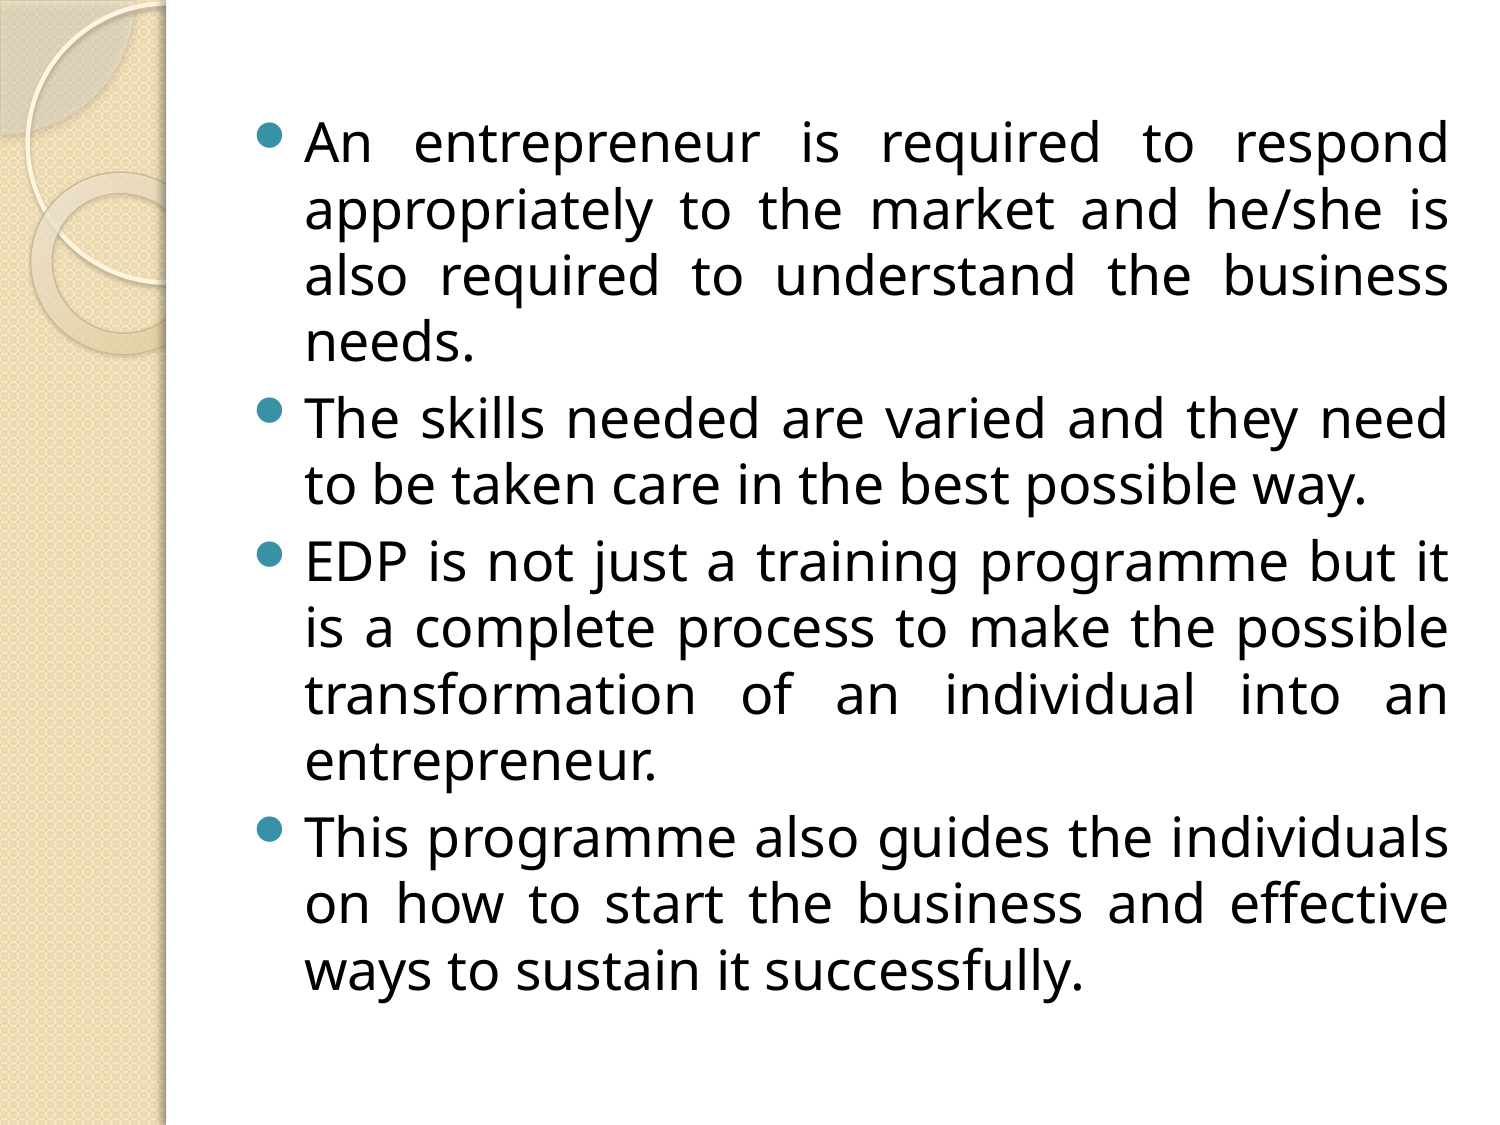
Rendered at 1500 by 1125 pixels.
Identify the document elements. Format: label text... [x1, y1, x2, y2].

list An entrepreneur is required to respond appropriately to the market and he/she is also required to understand the business needs. The skills needed are varied and they need to be taken care in the best possible way. EDP is not just a training programme but it is a complete process to make the possible transformation of an individual into an entrepreneur. This programme also guides the individuals on how to start the business and effective ways to sustain it successfully. [235, 99, 1466, 1025]
